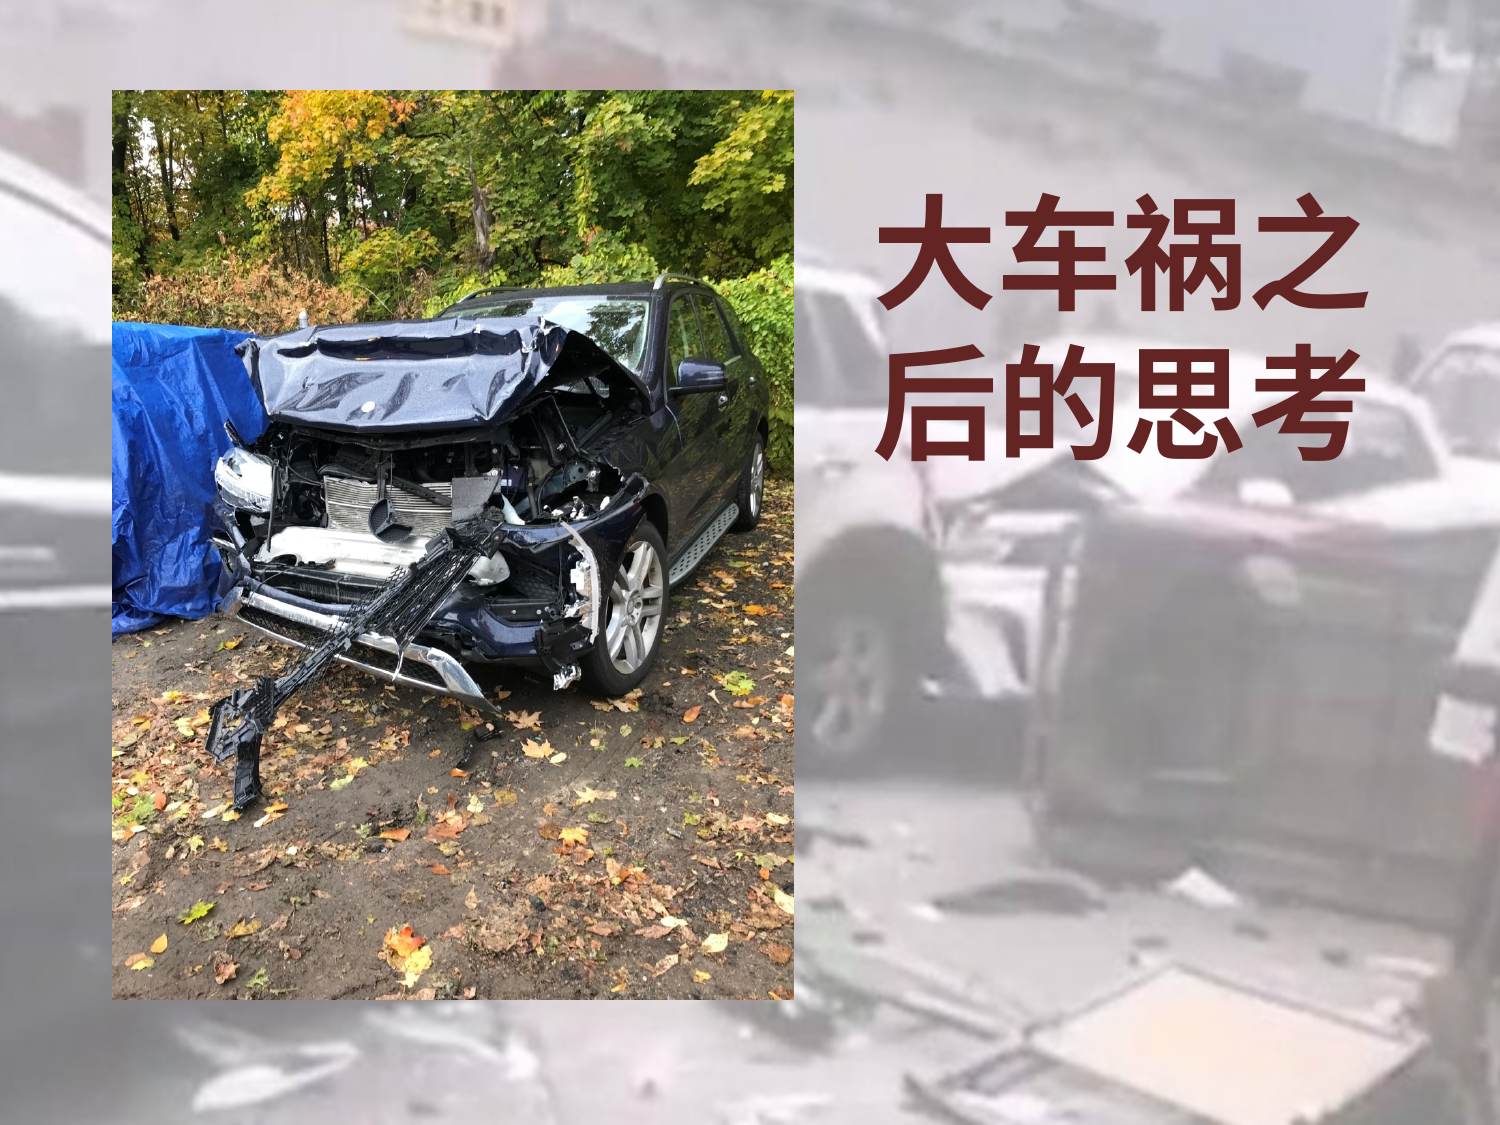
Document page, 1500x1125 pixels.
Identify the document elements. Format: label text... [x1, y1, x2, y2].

title 大车祸之后的思考 [856, 231, 1388, 419]
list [111, 90, 794, 1000]
